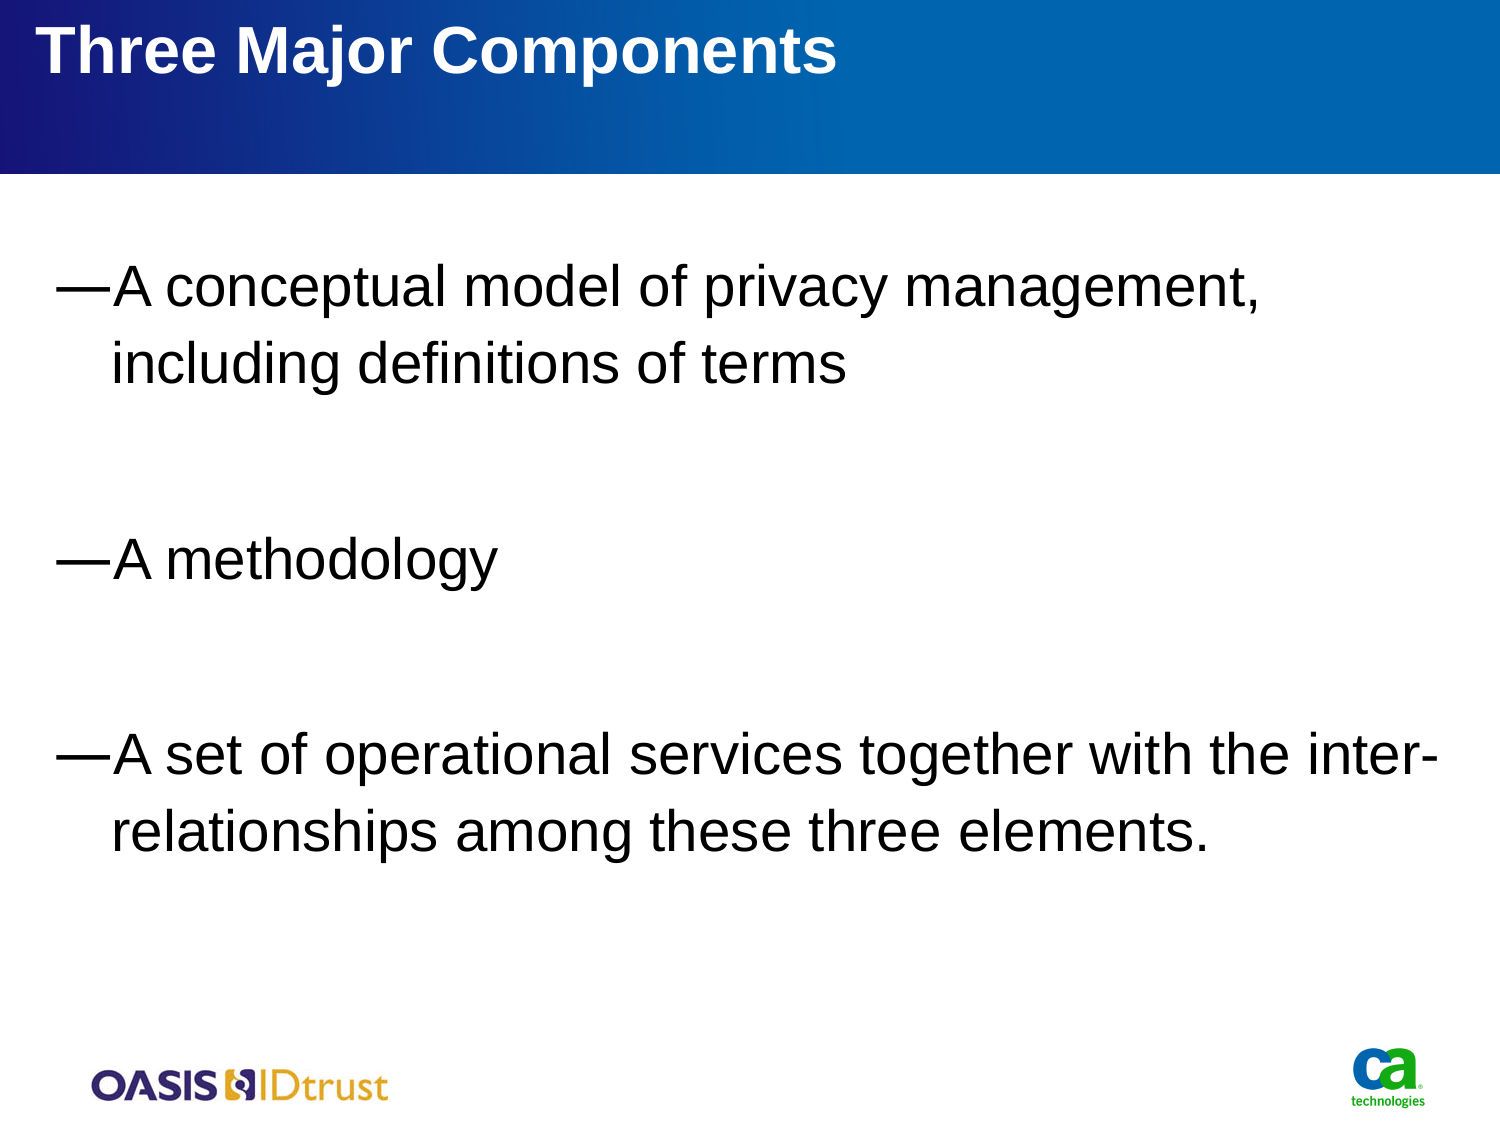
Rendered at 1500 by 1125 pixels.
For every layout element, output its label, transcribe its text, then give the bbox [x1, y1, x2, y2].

picture [1347, 1084, 1429, 1113]
title Three Major Components [35, 15, 1434, 89]
picture [0, 0, 1500, 174]
picture [91, 1084, 388, 1101]
list A conceptual model of privacy management, including definitions of terms A methodology A set of operational services together with the inter-relationships among these three elements. [54, 241, 1456, 1084]
